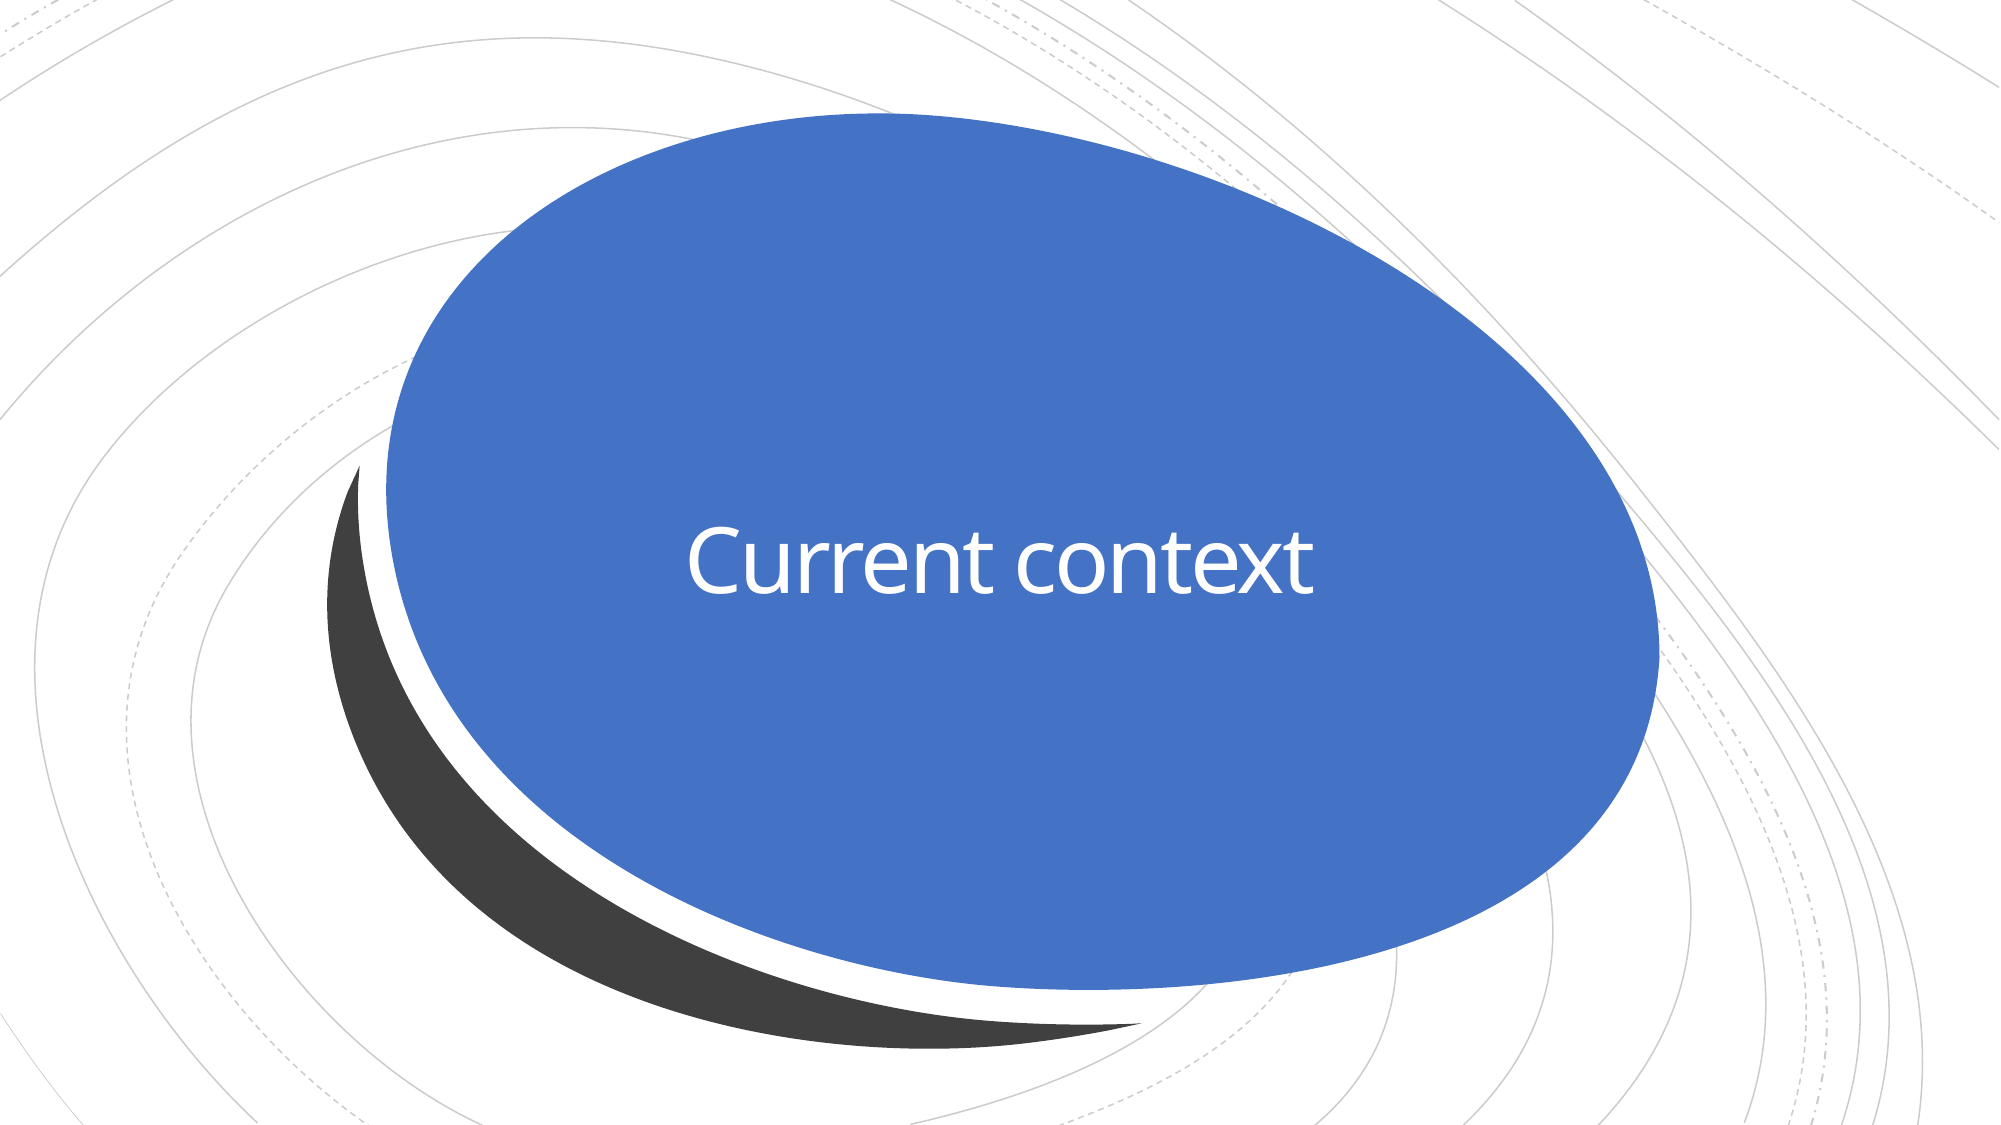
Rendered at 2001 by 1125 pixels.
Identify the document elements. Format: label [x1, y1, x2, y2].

text_box [0, 0, 2000, 1125]
